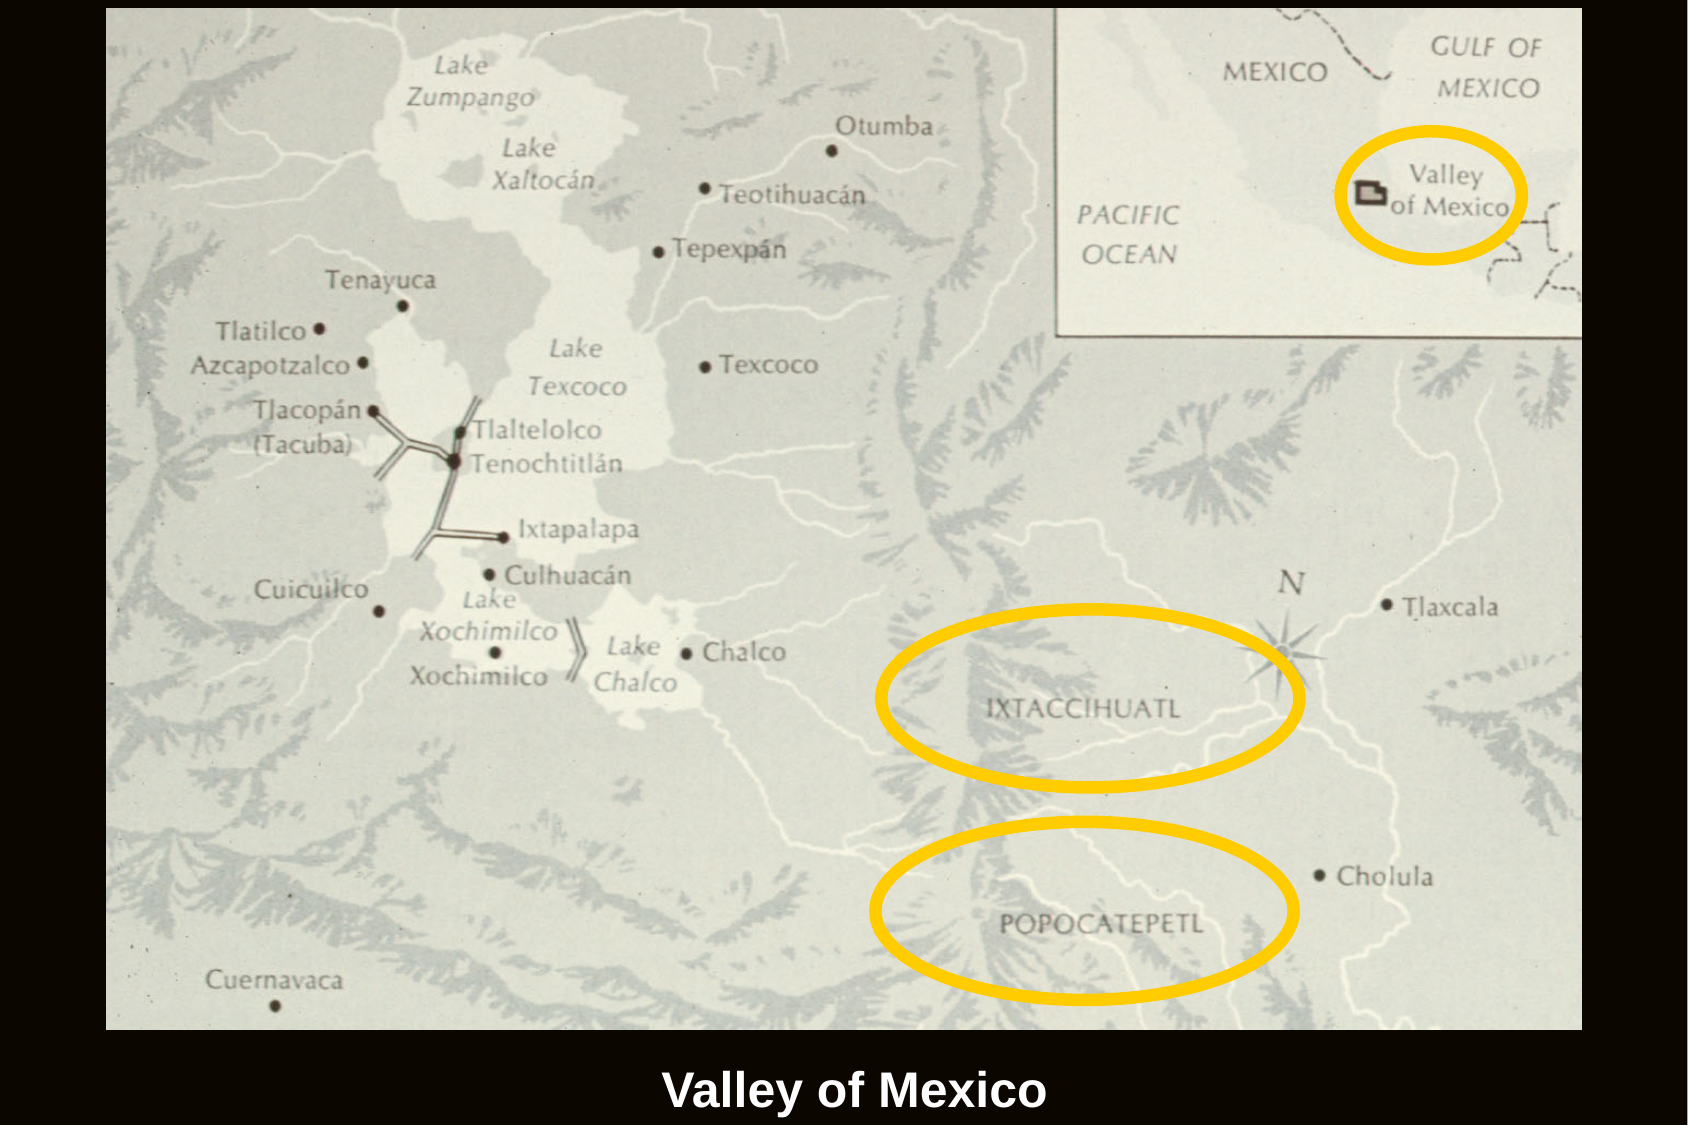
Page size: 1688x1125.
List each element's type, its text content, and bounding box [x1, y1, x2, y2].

text_box Valley of Mexico [252, 1050, 1457, 1125]
picture [105, 8, 1582, 1031]
